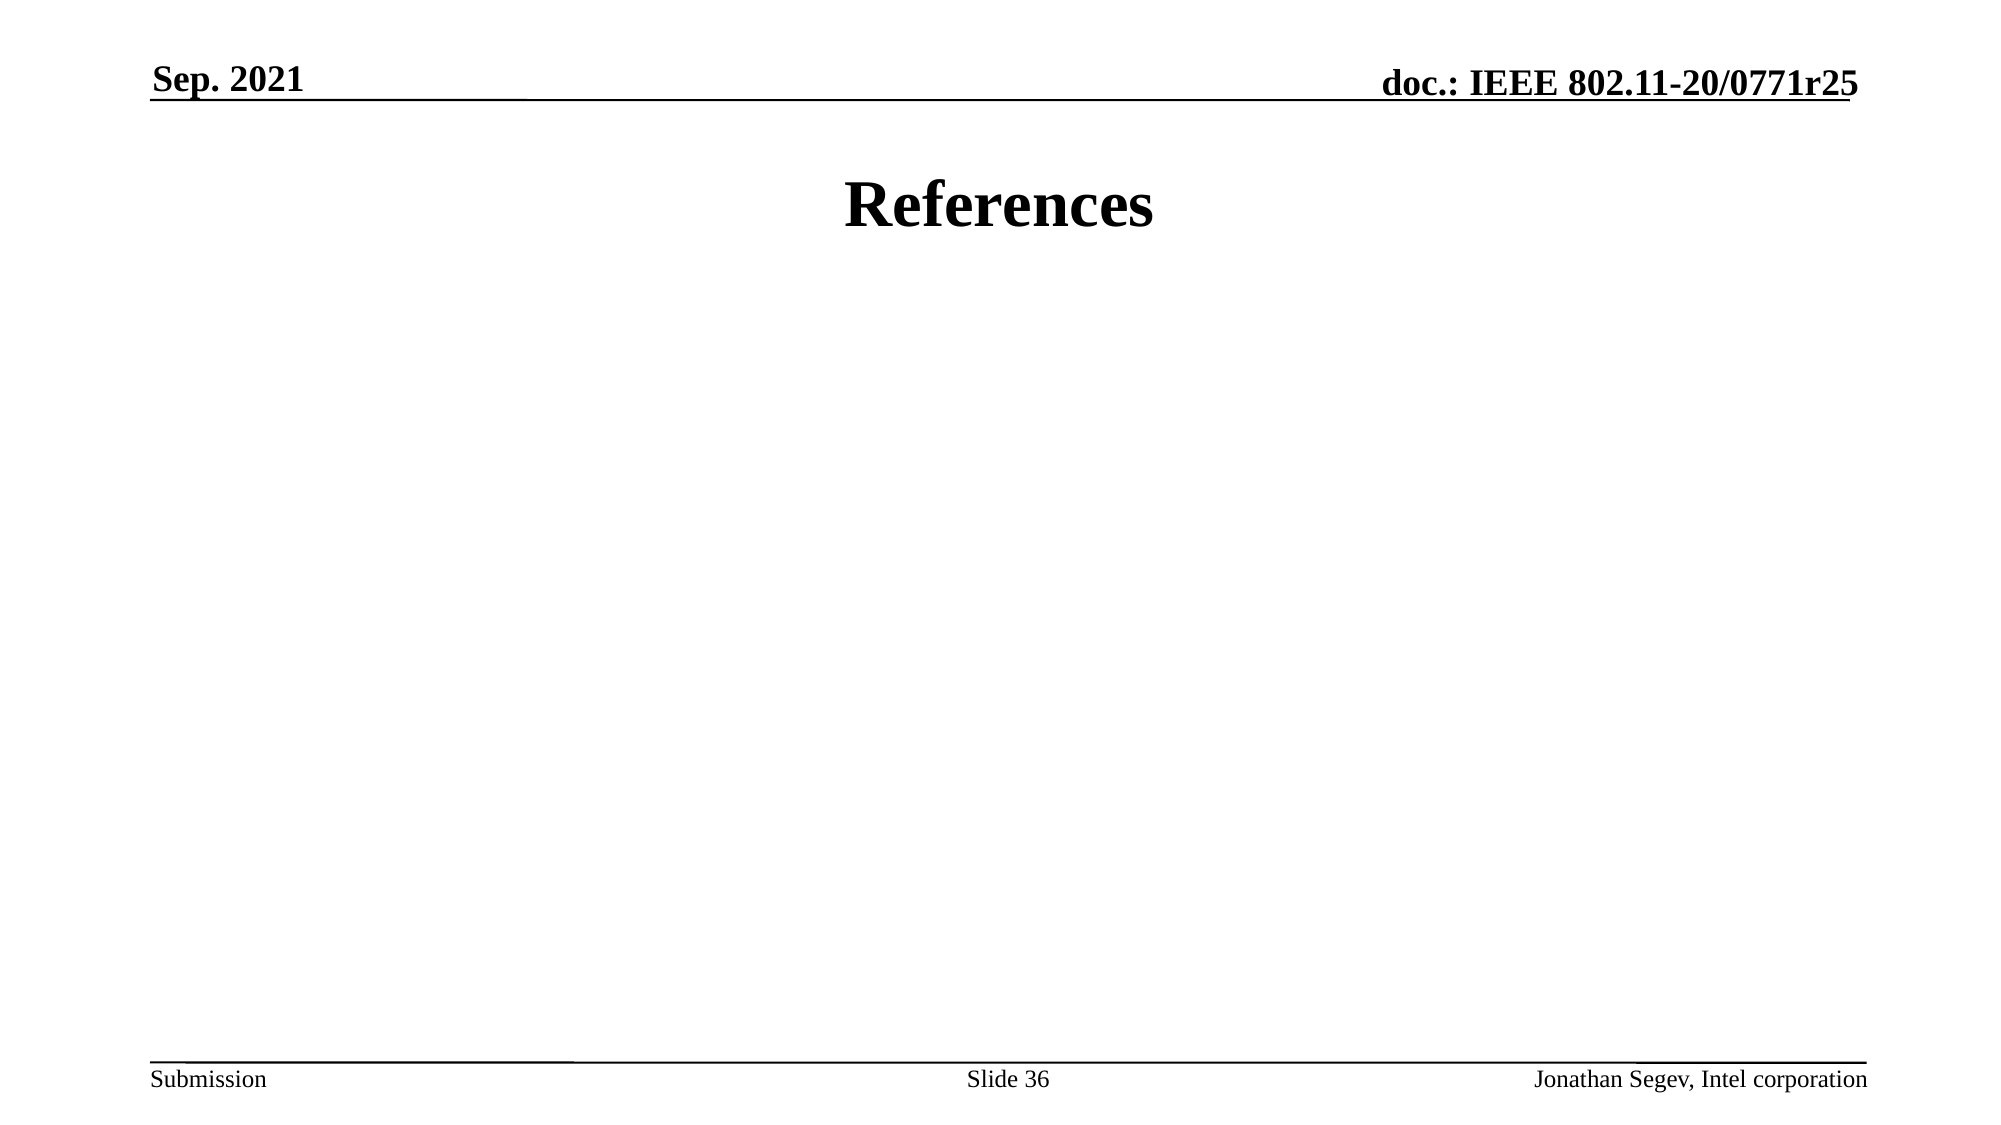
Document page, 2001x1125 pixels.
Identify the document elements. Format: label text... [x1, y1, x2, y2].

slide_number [152, 54, 563, 100]
title References [149, 112, 1850, 288]
slide_number Slide 36 [950, 1061, 1067, 1123]
footer Jonathan Segev, Intel corporation [1171, 1061, 1869, 1093]
